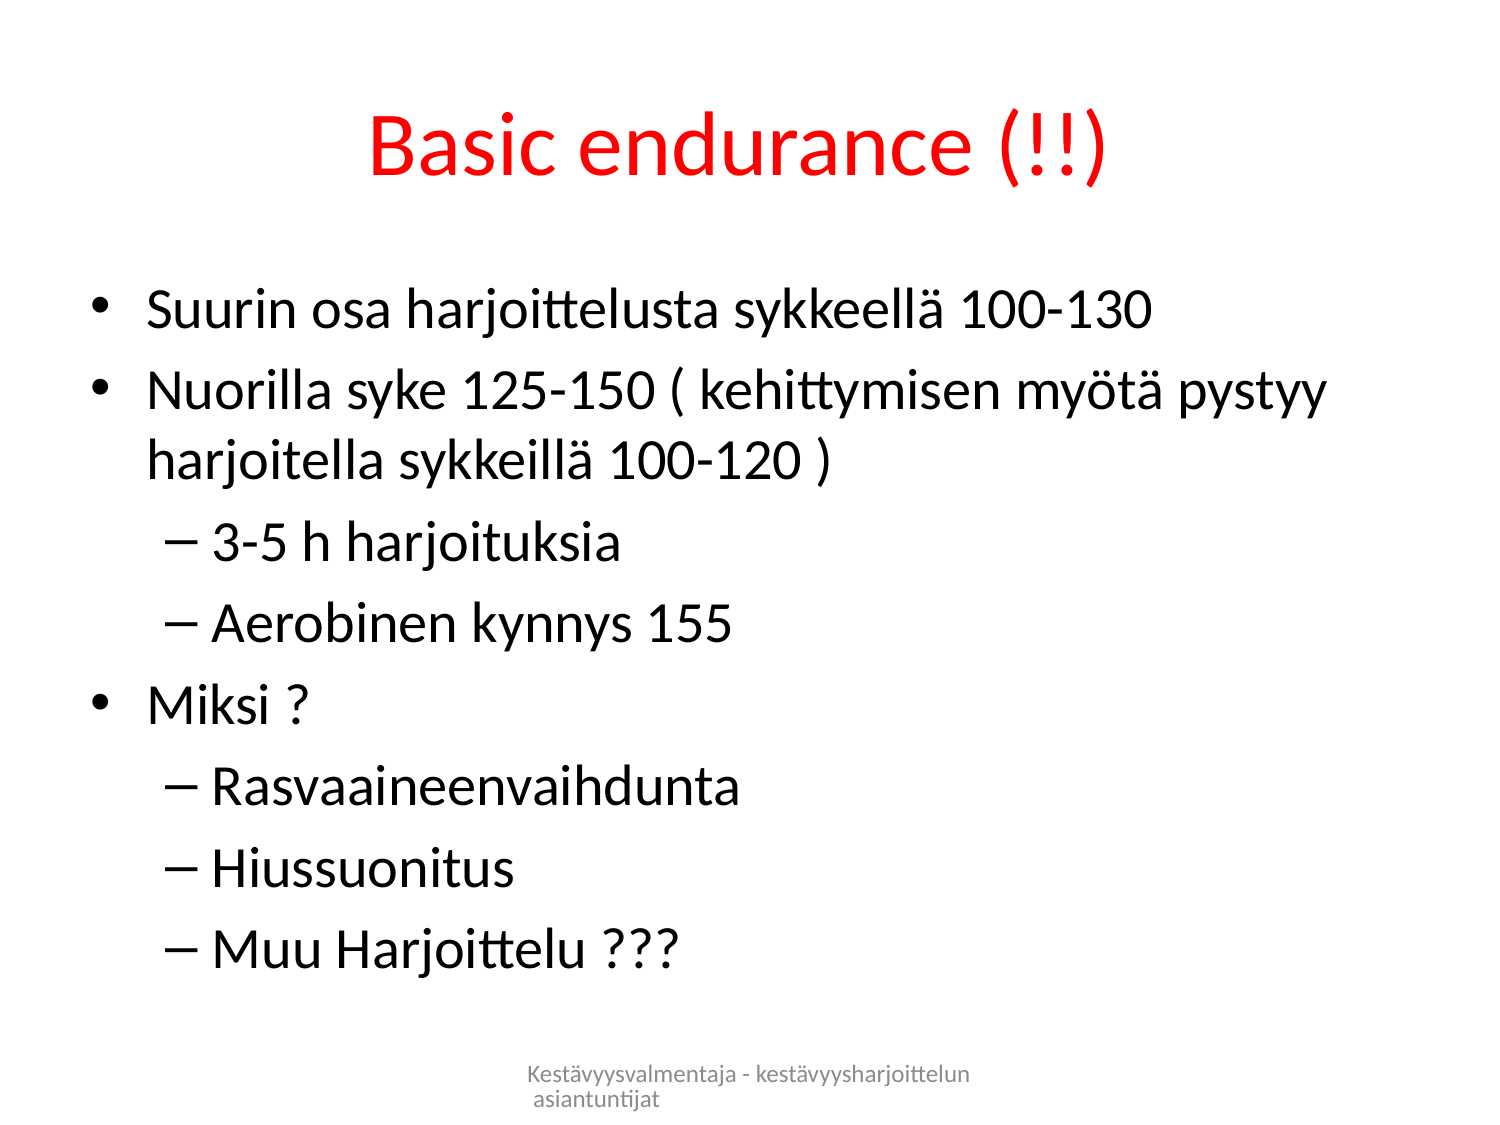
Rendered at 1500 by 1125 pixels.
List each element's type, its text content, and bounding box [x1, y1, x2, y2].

title Basic endurance (!!) [75, 45, 1425, 233]
footer Kestävyysvalmentaja - kestävyysharjoittelun asiantuntijat [512, 1042, 988, 1103]
list Suurin osa harjoittelusta sykkeellä 100-130 Nuorilla syke 125-150 ( kehittymisen myötä pystyy harjoitella sykkeillä 100-120 ) 3-5 h harjoituksia Aerobinen kynnys 155 Miksi ? Rasvaaineenvaihdunta Hiussuonitus Muu Harjoittelu ??? [75, 262, 1425, 1005]
